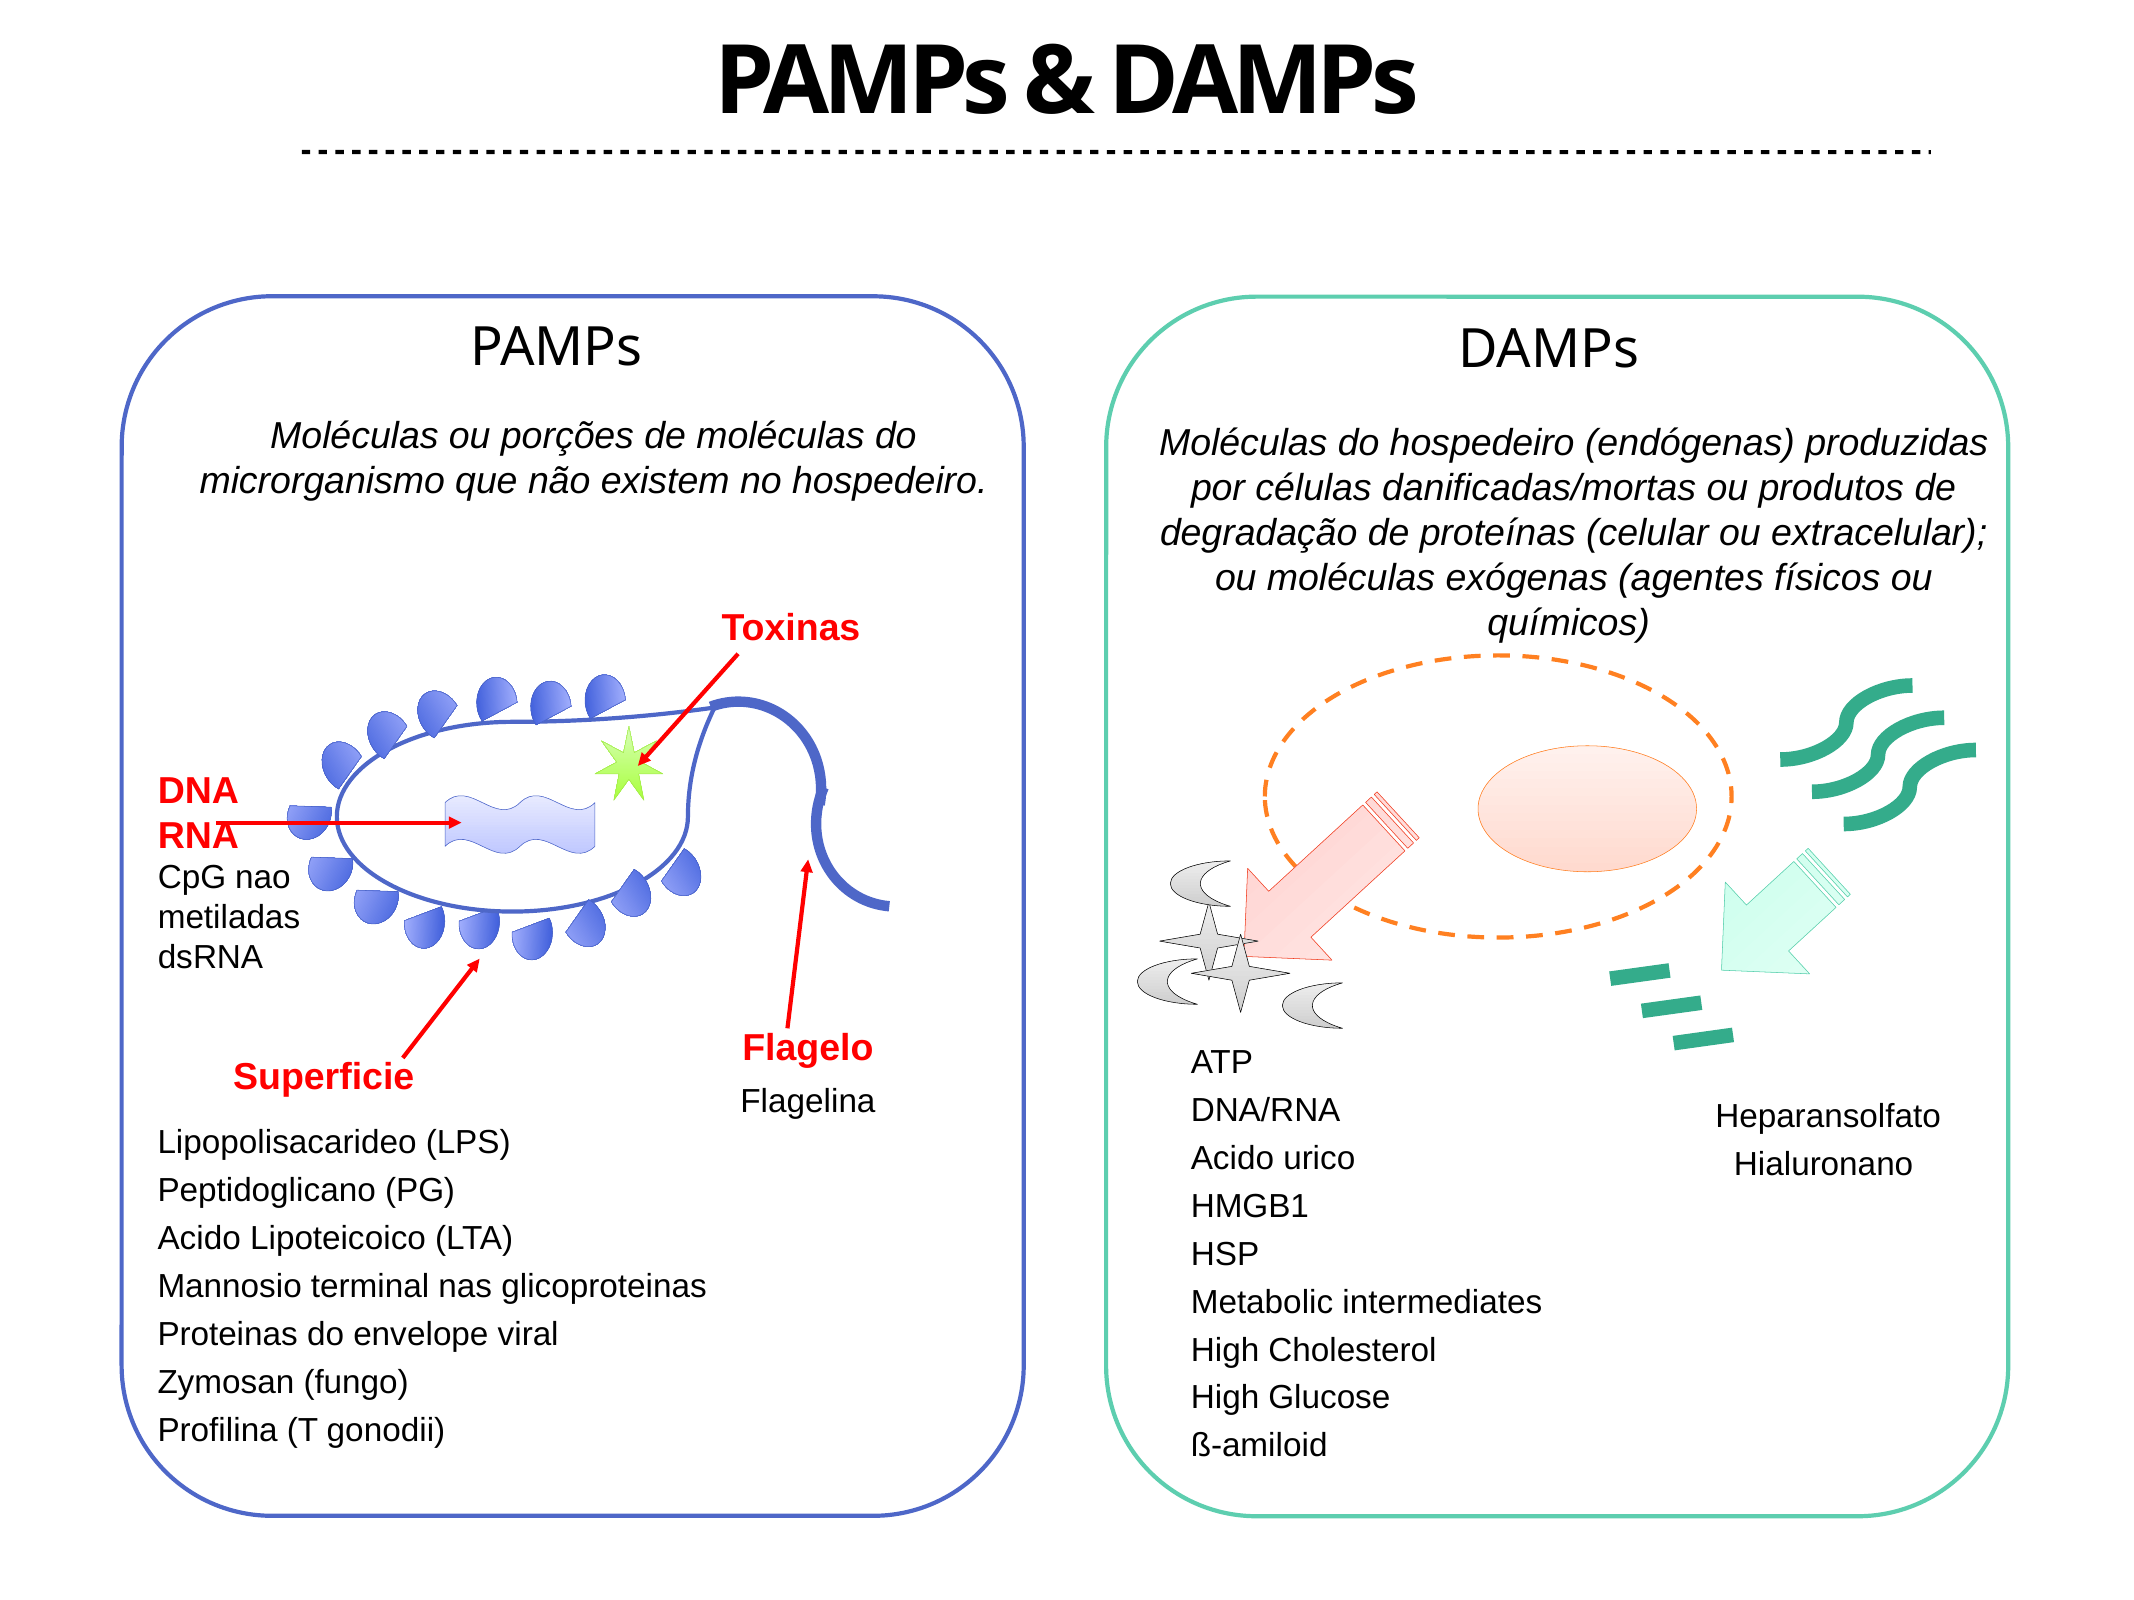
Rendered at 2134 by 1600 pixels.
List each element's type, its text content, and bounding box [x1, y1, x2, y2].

text_box PAMPs & DAMPs [274, 4, 1859, 147]
text_box [1106, 296, 2009, 1517]
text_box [121, 296, 1040, 1517]
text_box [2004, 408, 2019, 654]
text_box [1137, 655, 1978, 1077]
